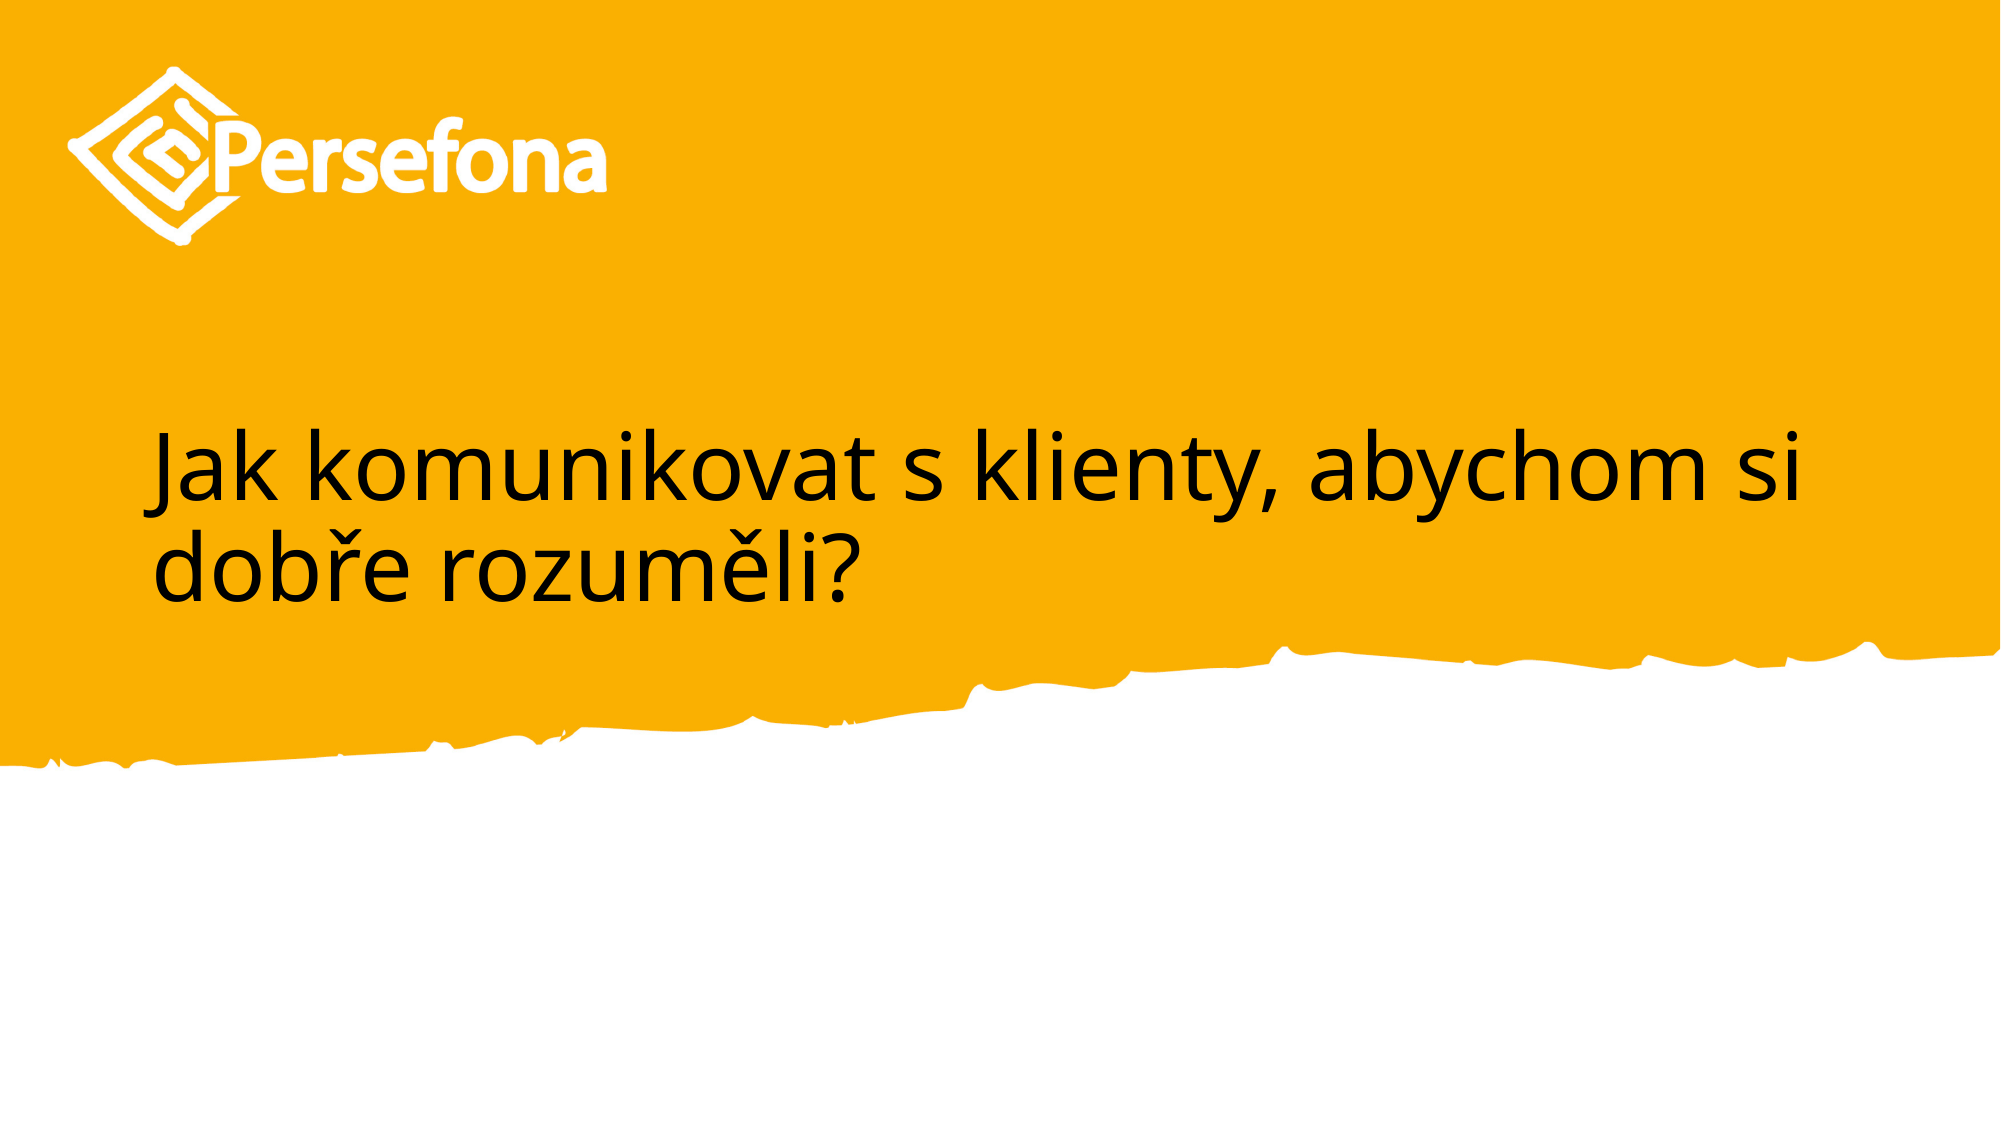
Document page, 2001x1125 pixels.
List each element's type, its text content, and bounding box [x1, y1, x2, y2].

title Jak komunikovat s klienty, abychom si dobře rozuměli? [136, 280, 1862, 629]
picture [0, 0, 2001, 1125]
